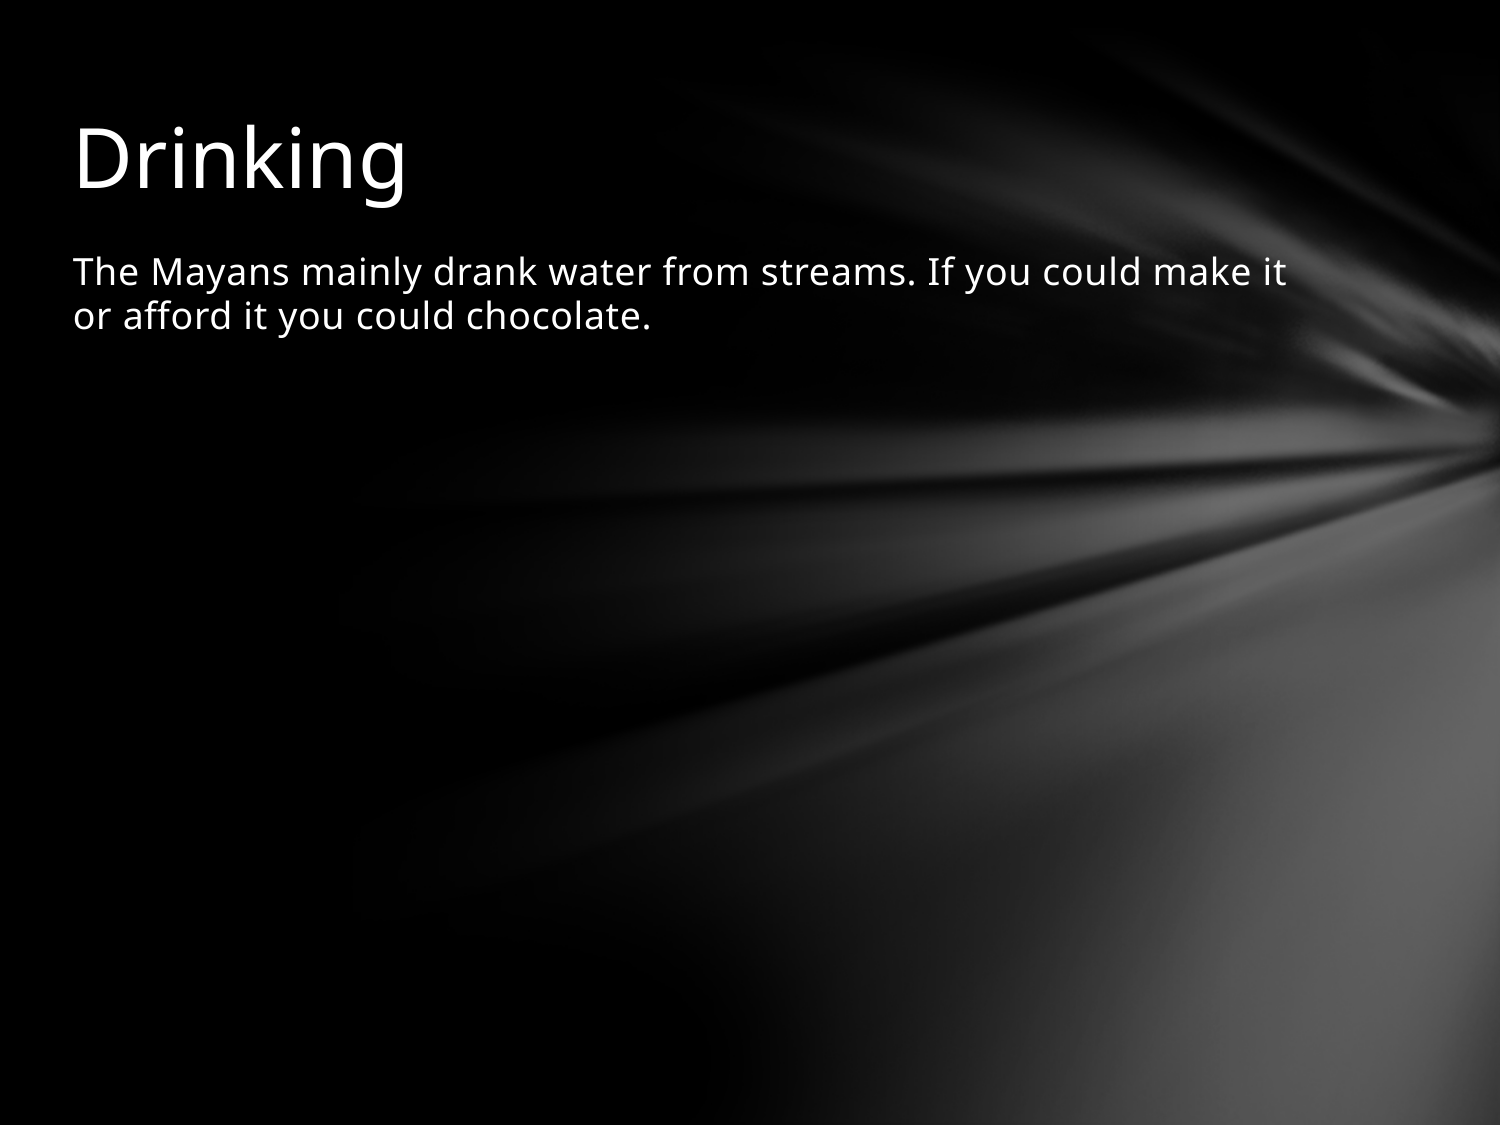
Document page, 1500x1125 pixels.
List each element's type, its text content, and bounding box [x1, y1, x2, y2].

title Drinking [57, 37, 1318, 213]
list The Mayans mainly drank water from streams. If you could make it or afford it you could chocolate. [57, 239, 1318, 1015]
